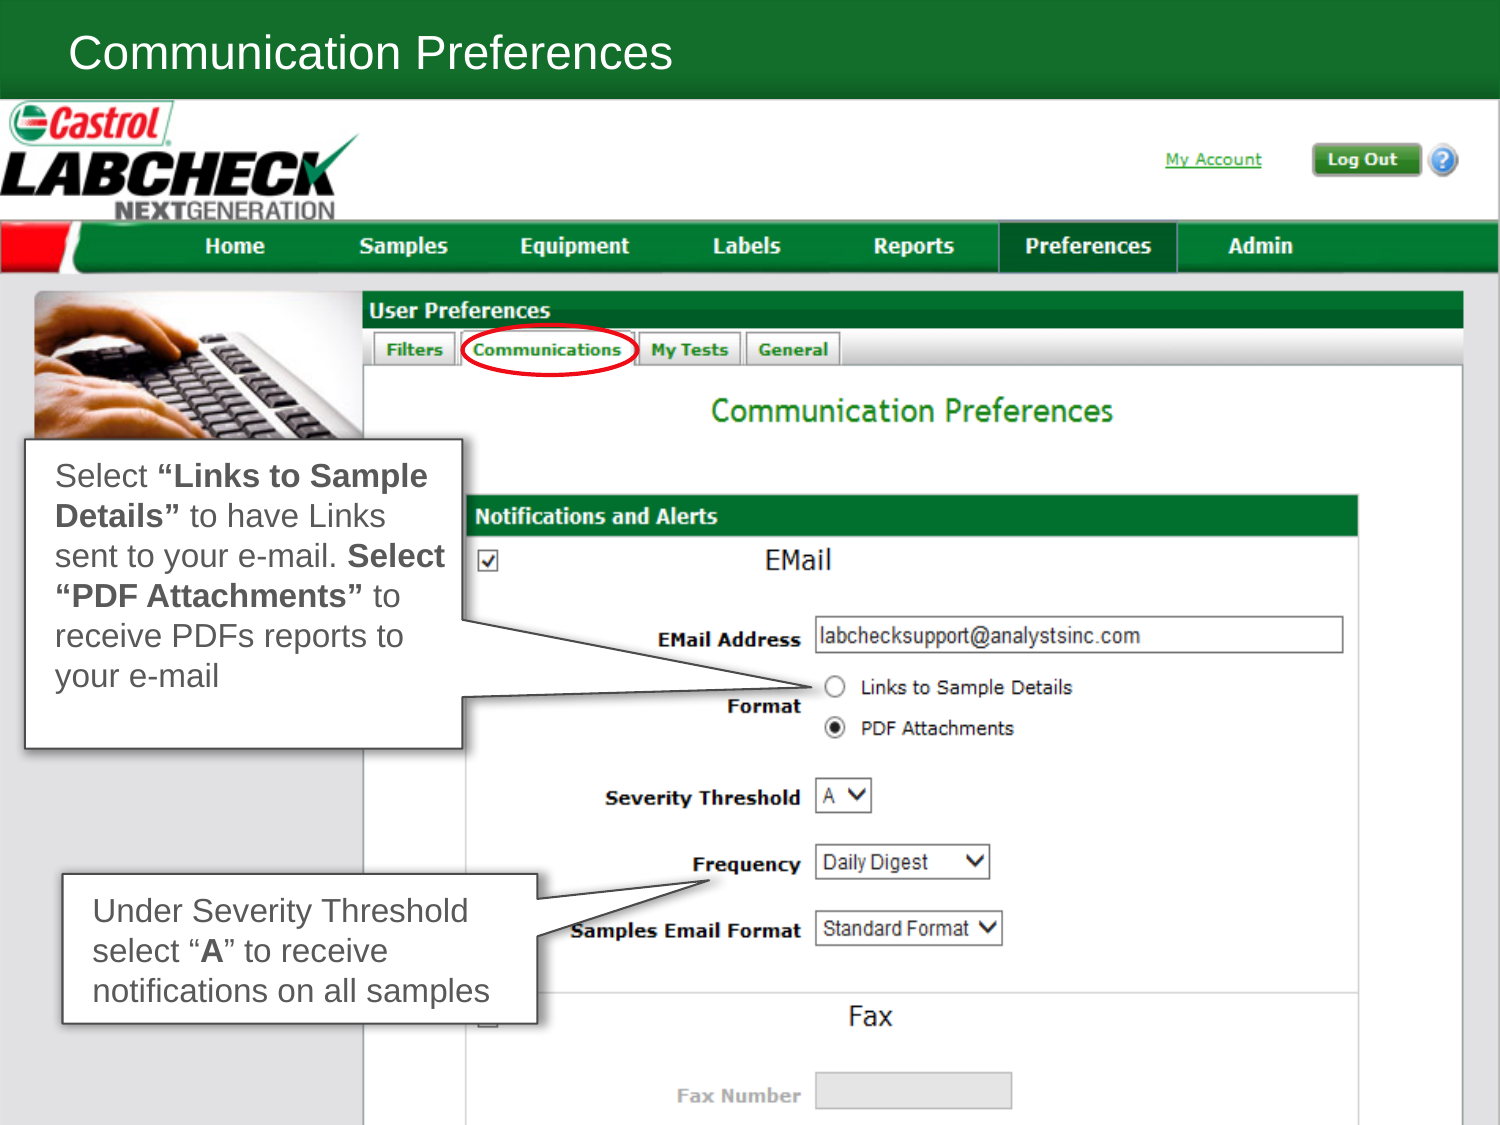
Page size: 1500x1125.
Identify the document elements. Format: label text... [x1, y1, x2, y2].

title Communication Preferences [53, 24, 1379, 87]
picture [0, 99, 1500, 1125]
